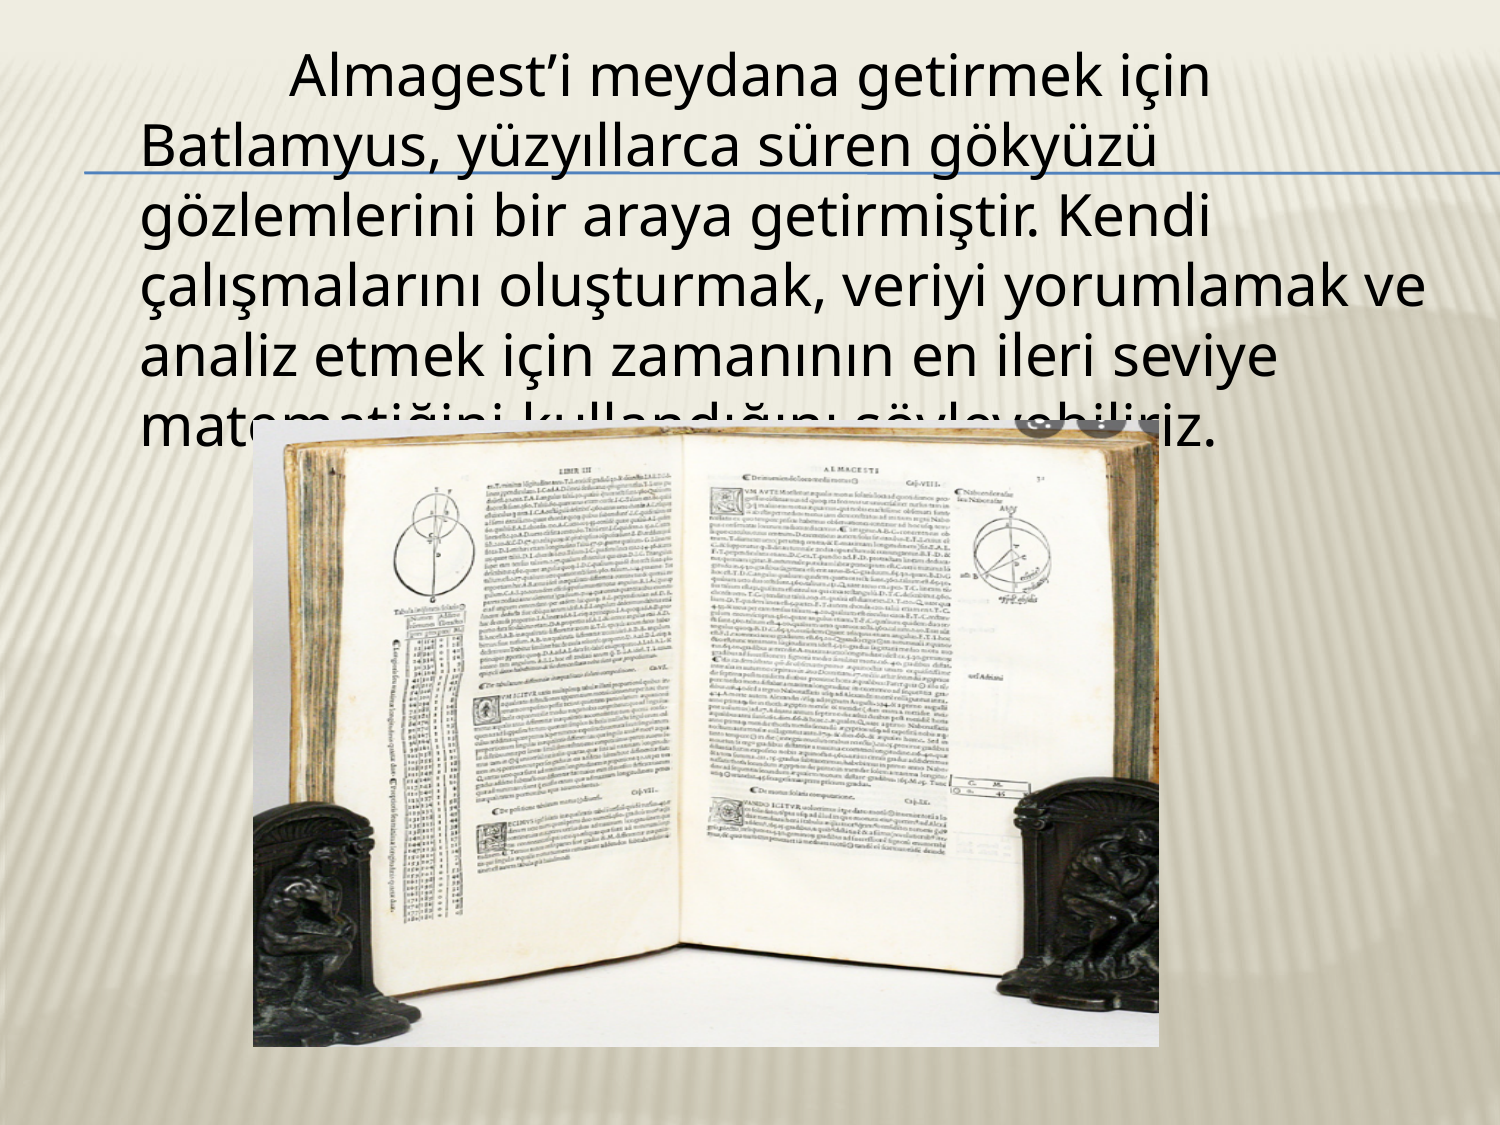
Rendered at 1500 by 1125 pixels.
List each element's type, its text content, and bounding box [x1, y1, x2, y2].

list Almagest’i meydana getirmek için Batlamyus, yüzyıllarca süren gökyüzü gözlemlerini bir araya getirmiştir. Kendi çalışmalarını oluşturmak, veriyi yorumlamak ve analiz etmek için zamanının en ileri seviye matematiğini kullandığını söyleyebiliriz. [50, 30, 1475, 998]
picture [253, 420, 1159, 1048]
